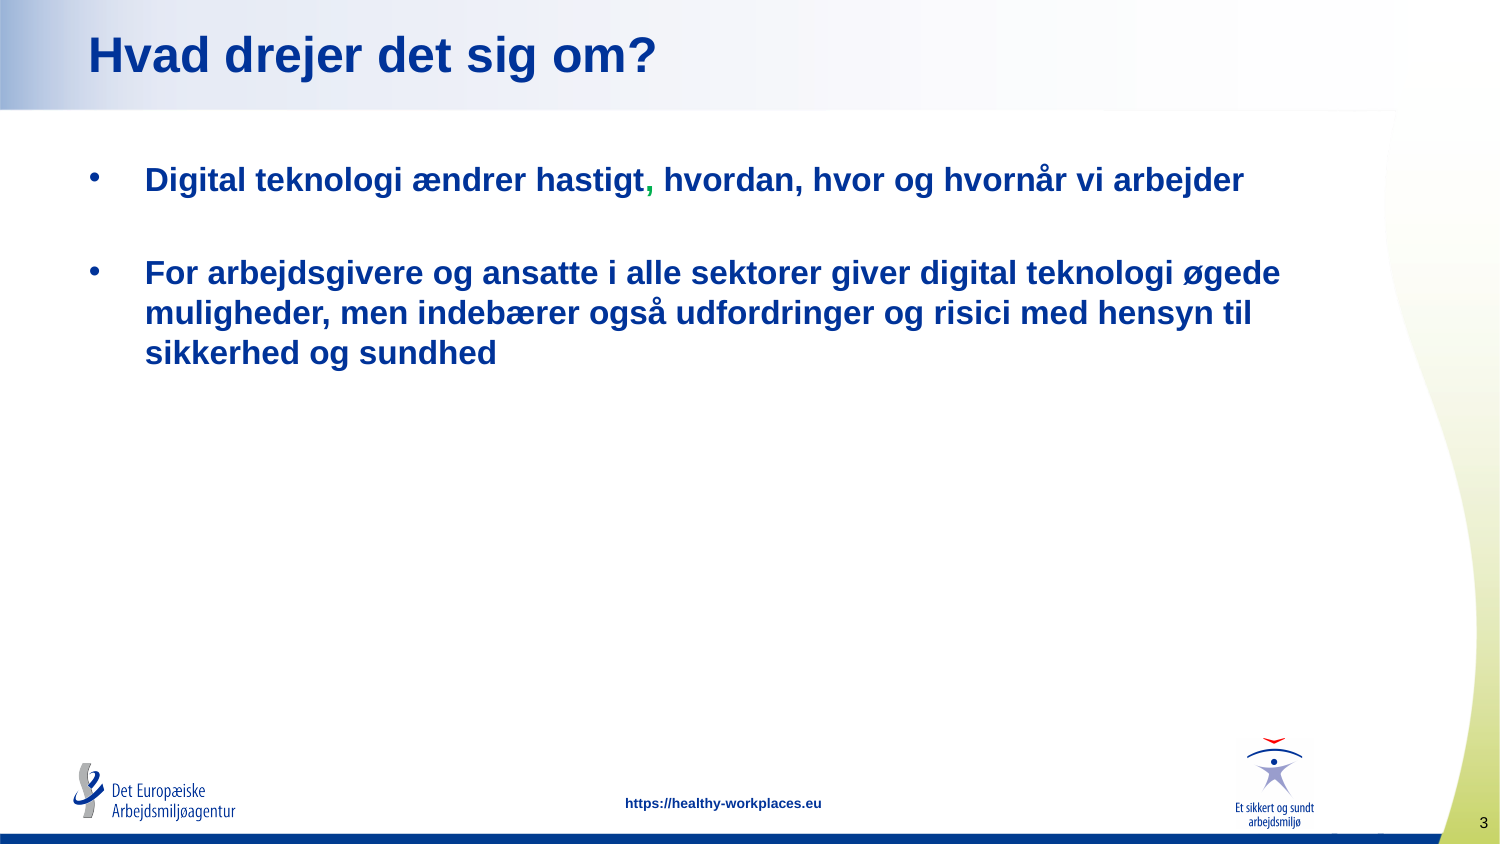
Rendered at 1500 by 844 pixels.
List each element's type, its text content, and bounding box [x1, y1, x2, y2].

title Hvad drejer det sig om? [73, 0, 1314, 131]
picture [0, 0, 1500, 844]
text_box Digital teknologi ændrer hastigt, hvordan, hvor og hvornår vi arbejder For arbejdsgivere og ansatte i alle sektorer giver digital teknologi øgede muligheder, men indebærer også udfordringer og risici med hensyn til sikkerhed og sundhed [73, 150, 1353, 379]
